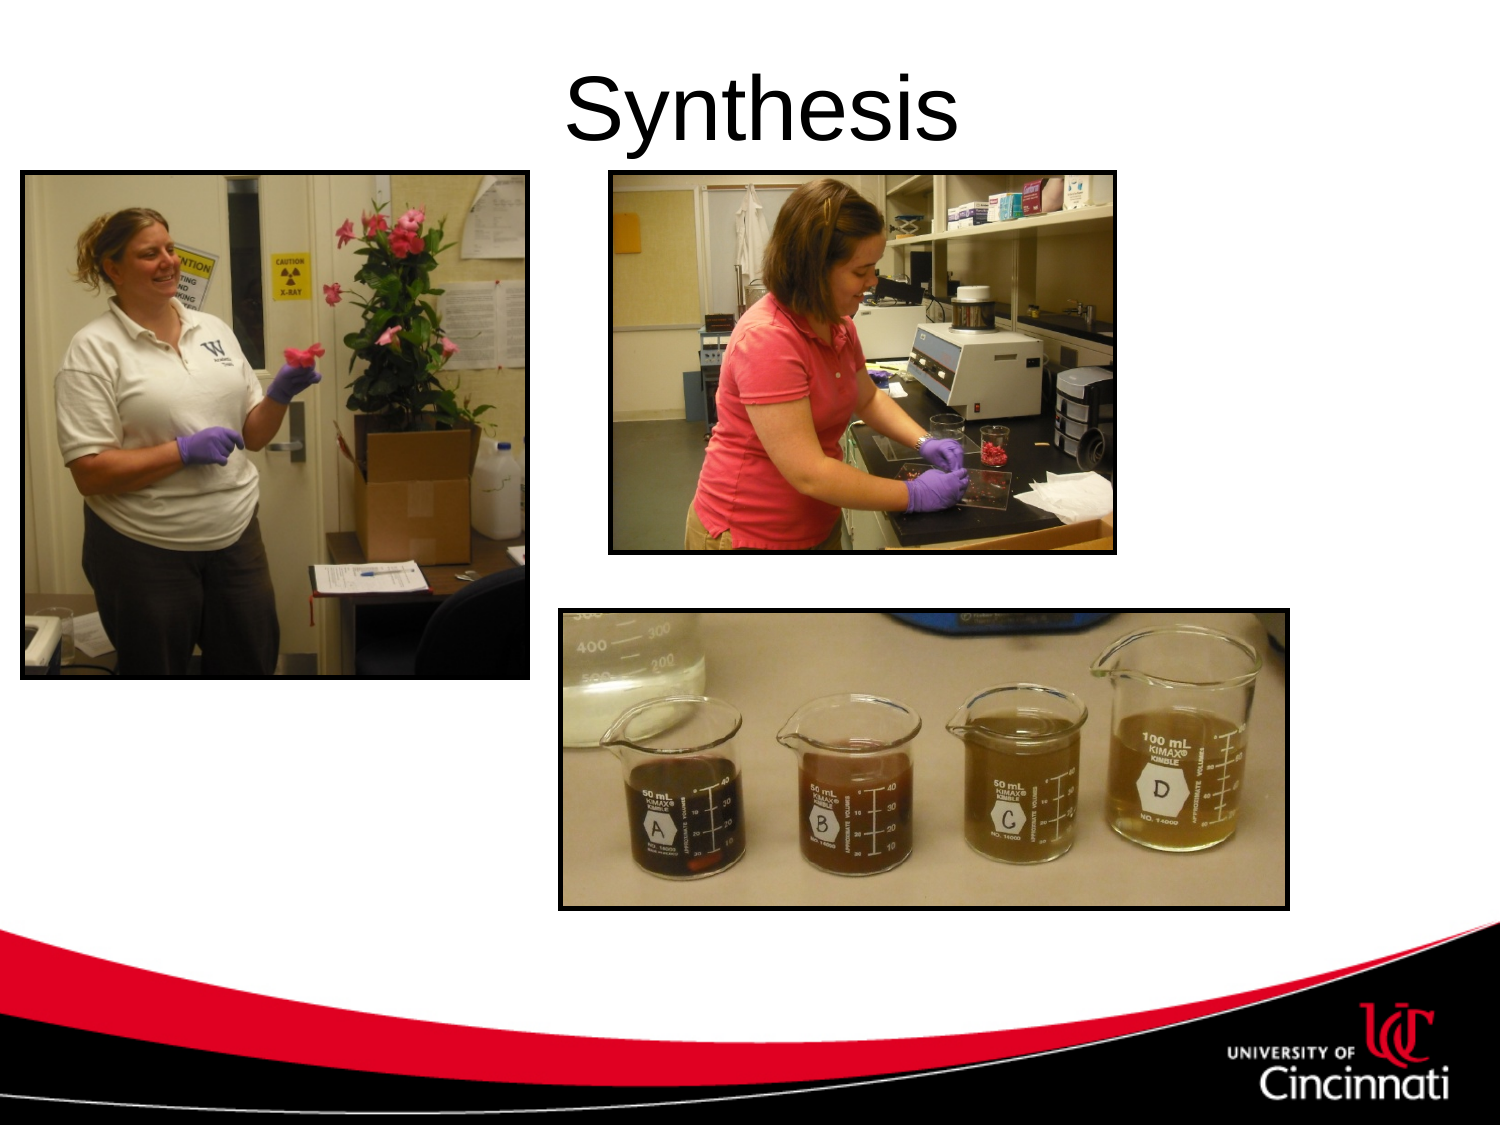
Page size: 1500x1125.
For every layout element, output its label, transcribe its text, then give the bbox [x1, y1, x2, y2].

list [562, 612, 1286, 907]
picture [612, 174, 1113, 551]
picture [0, 909, 1500, 1125]
picture [24, 174, 526, 676]
title Synthesis [87, 24, 1438, 183]
